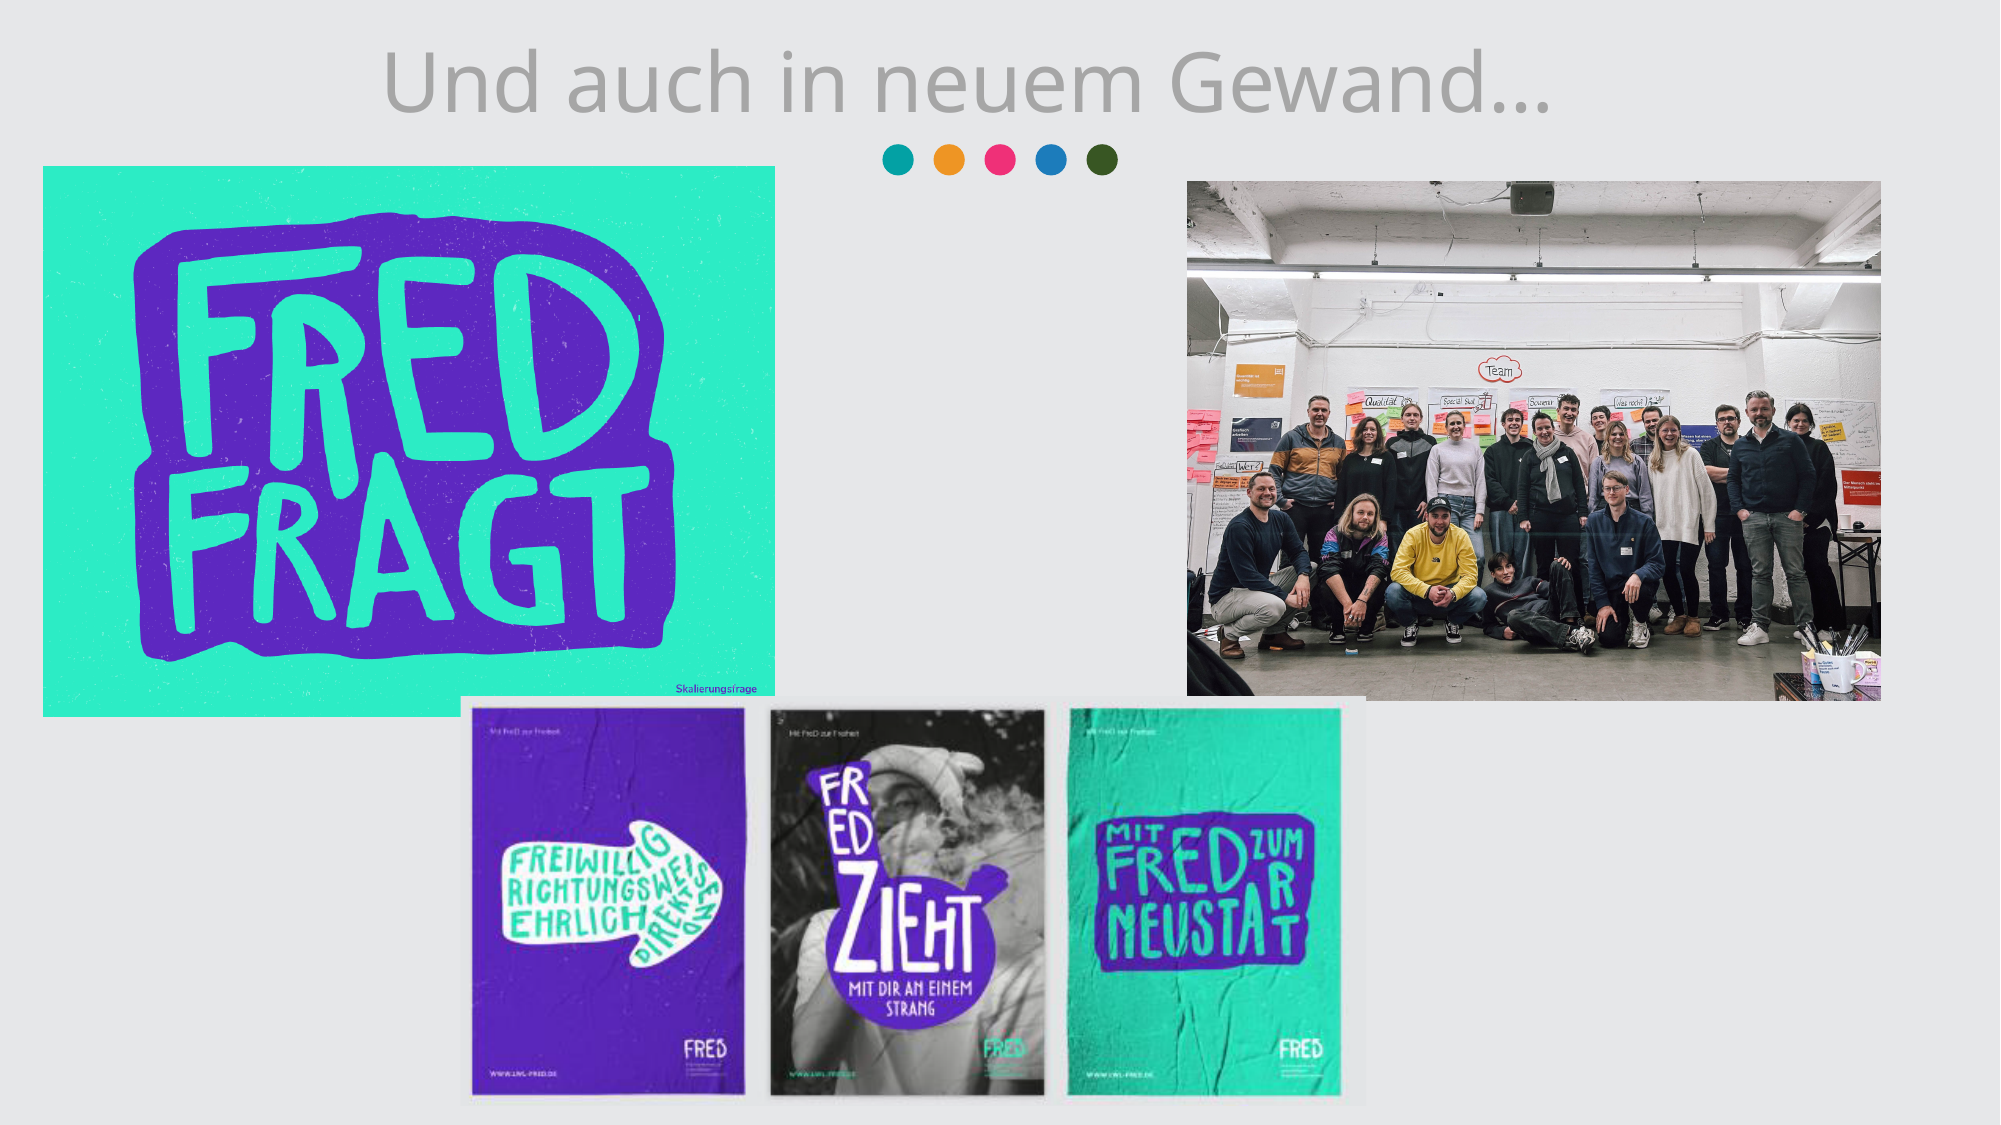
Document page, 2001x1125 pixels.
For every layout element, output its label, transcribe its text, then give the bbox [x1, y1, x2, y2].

text_box Und auch in neuem Gewand… [338, 21, 1598, 137]
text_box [882, 144, 1118, 176]
picture [43, 166, 1881, 1106]
